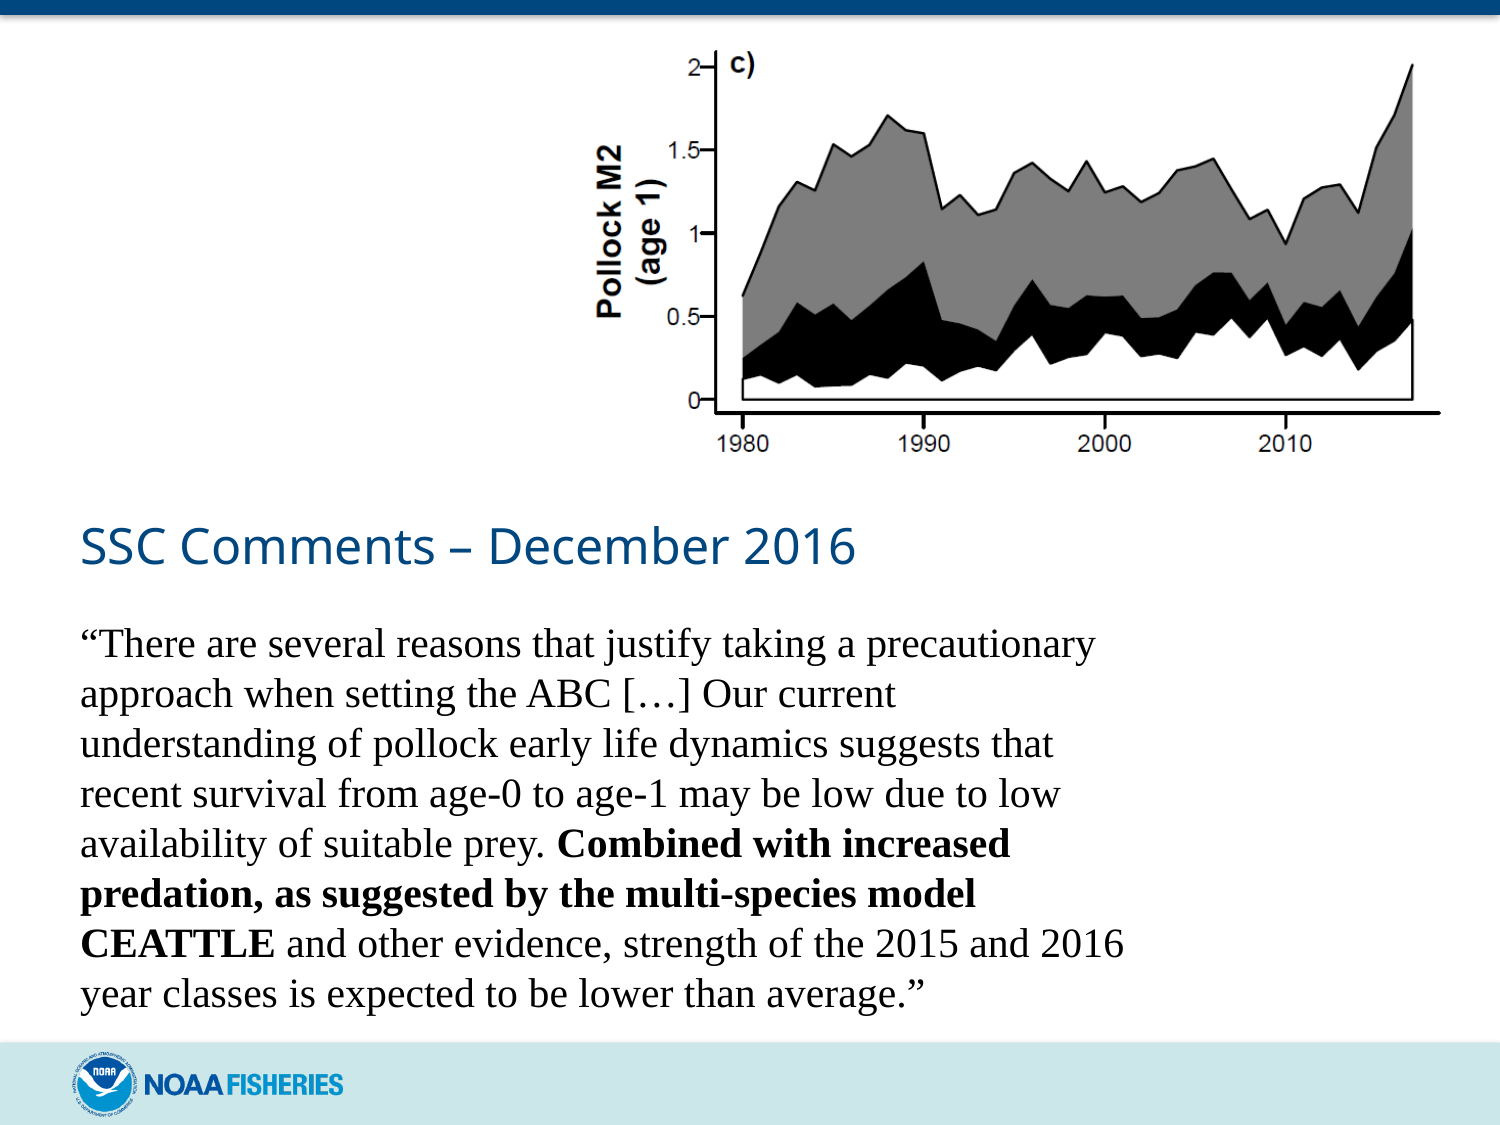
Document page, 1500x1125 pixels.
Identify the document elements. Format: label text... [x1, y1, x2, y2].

picture [335, 1078, 343, 1085]
picture [567, 39, 1446, 472]
picture [72, 1052, 343, 1117]
text_box “There are several reasons that justify taking a precautionary approach when setting the ABC […] Our current understanding of pollock early life dynamics suggests that recent survival from age-0 to age-1 may be low due to low availability of suitable prey. Combined with increased predation, as suggested by the multi-species model CEATTLE and other evidence, strength of the 2015 and 2016 year classes is expected to be lower than average.” [65, 607, 1150, 1027]
title SSC Comments – December 2016 [65, 470, 1007, 607]
